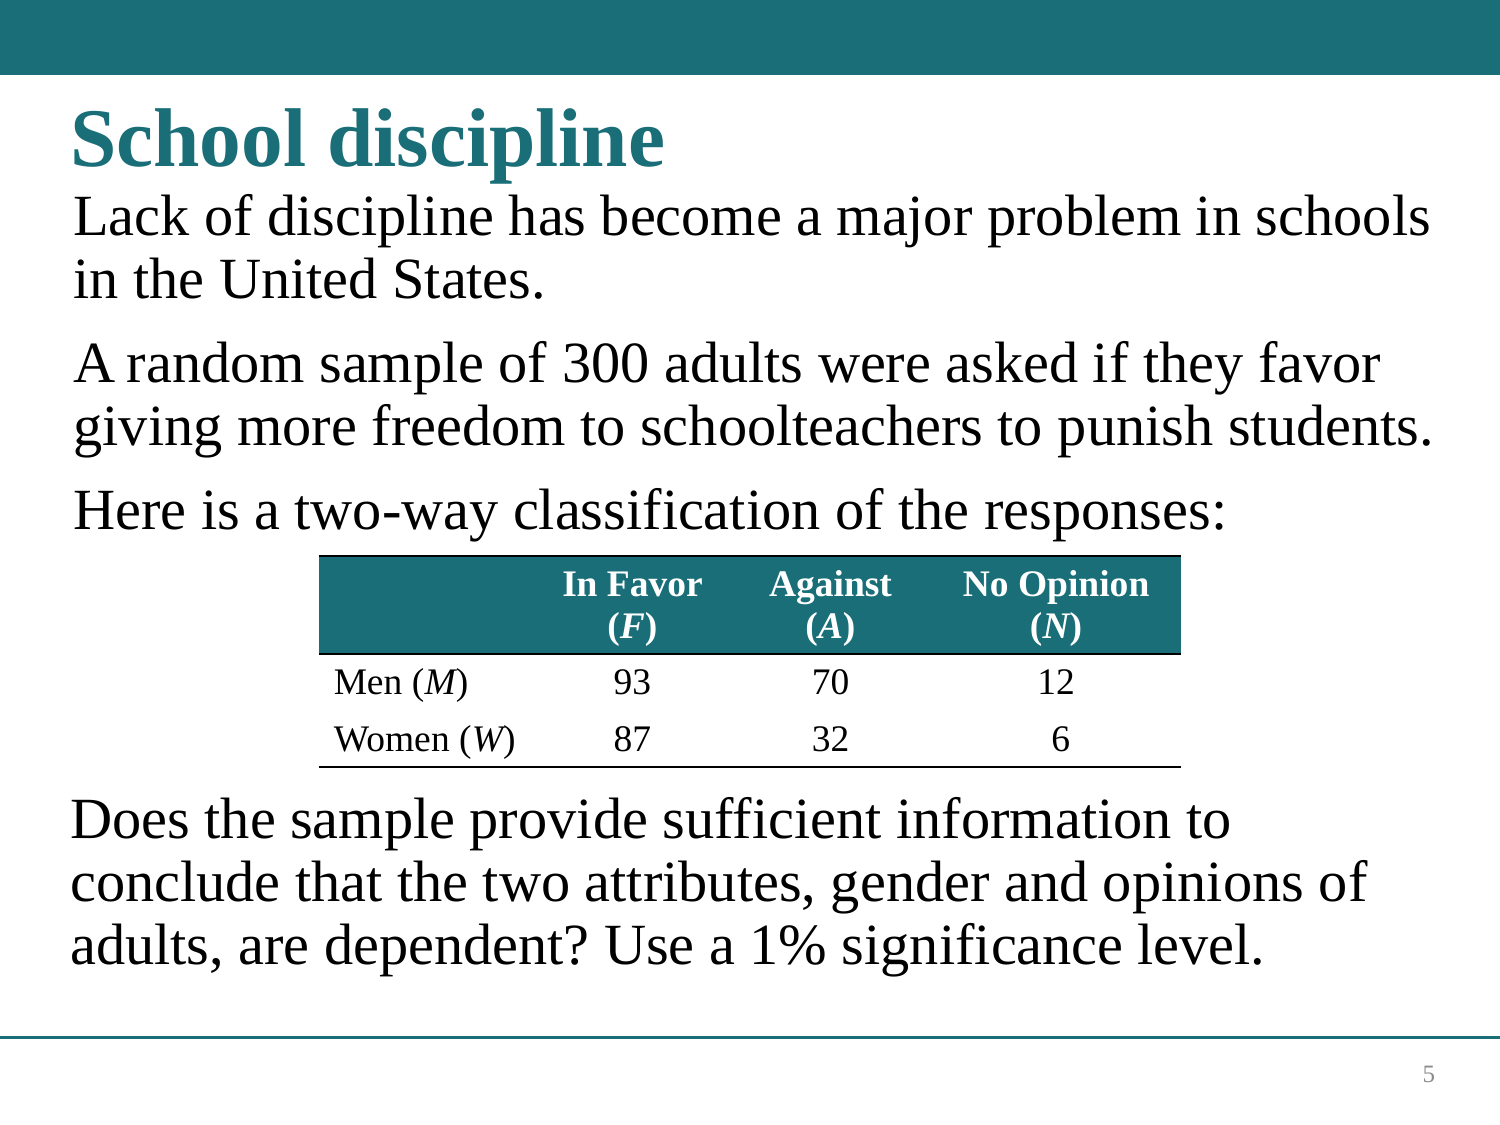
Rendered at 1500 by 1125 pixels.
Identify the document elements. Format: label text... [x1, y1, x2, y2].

table_cell 87 [534, 710, 730, 766]
table_cell 32 [730, 710, 931, 766]
title School discipline [55, 87, 1456, 225]
list Lack of discipline has become a major problem in schools in the United States. A random sample of 300 adults were asked if they favor giving more freedom to schoolteachers to punish students. Here is a two-way classification of the responses: [58, 178, 1459, 547]
table_cell 70 [730, 655, 931, 710]
table_header Against (A) [730, 557, 931, 653]
table_cell 12 [931, 655, 1181, 710]
table_cell 93 [534, 655, 730, 710]
table_cell 6 [931, 710, 1181, 766]
text_box Does the sample provide sufficient information to conclude that the two attributes, gender and opinions of adults, are dependent? Use a 1% significance level. [55, 780, 1456, 1006]
slide_number 5 [1059, 1042, 1450, 1103]
table_cell Women (W) [319, 710, 534, 766]
table_header Blank [319, 557, 534, 653]
table_header No Opinion (N) [931, 557, 1181, 653]
table_header In Favor (F) [534, 557, 730, 653]
table_cell Men (M) [319, 655, 534, 710]
